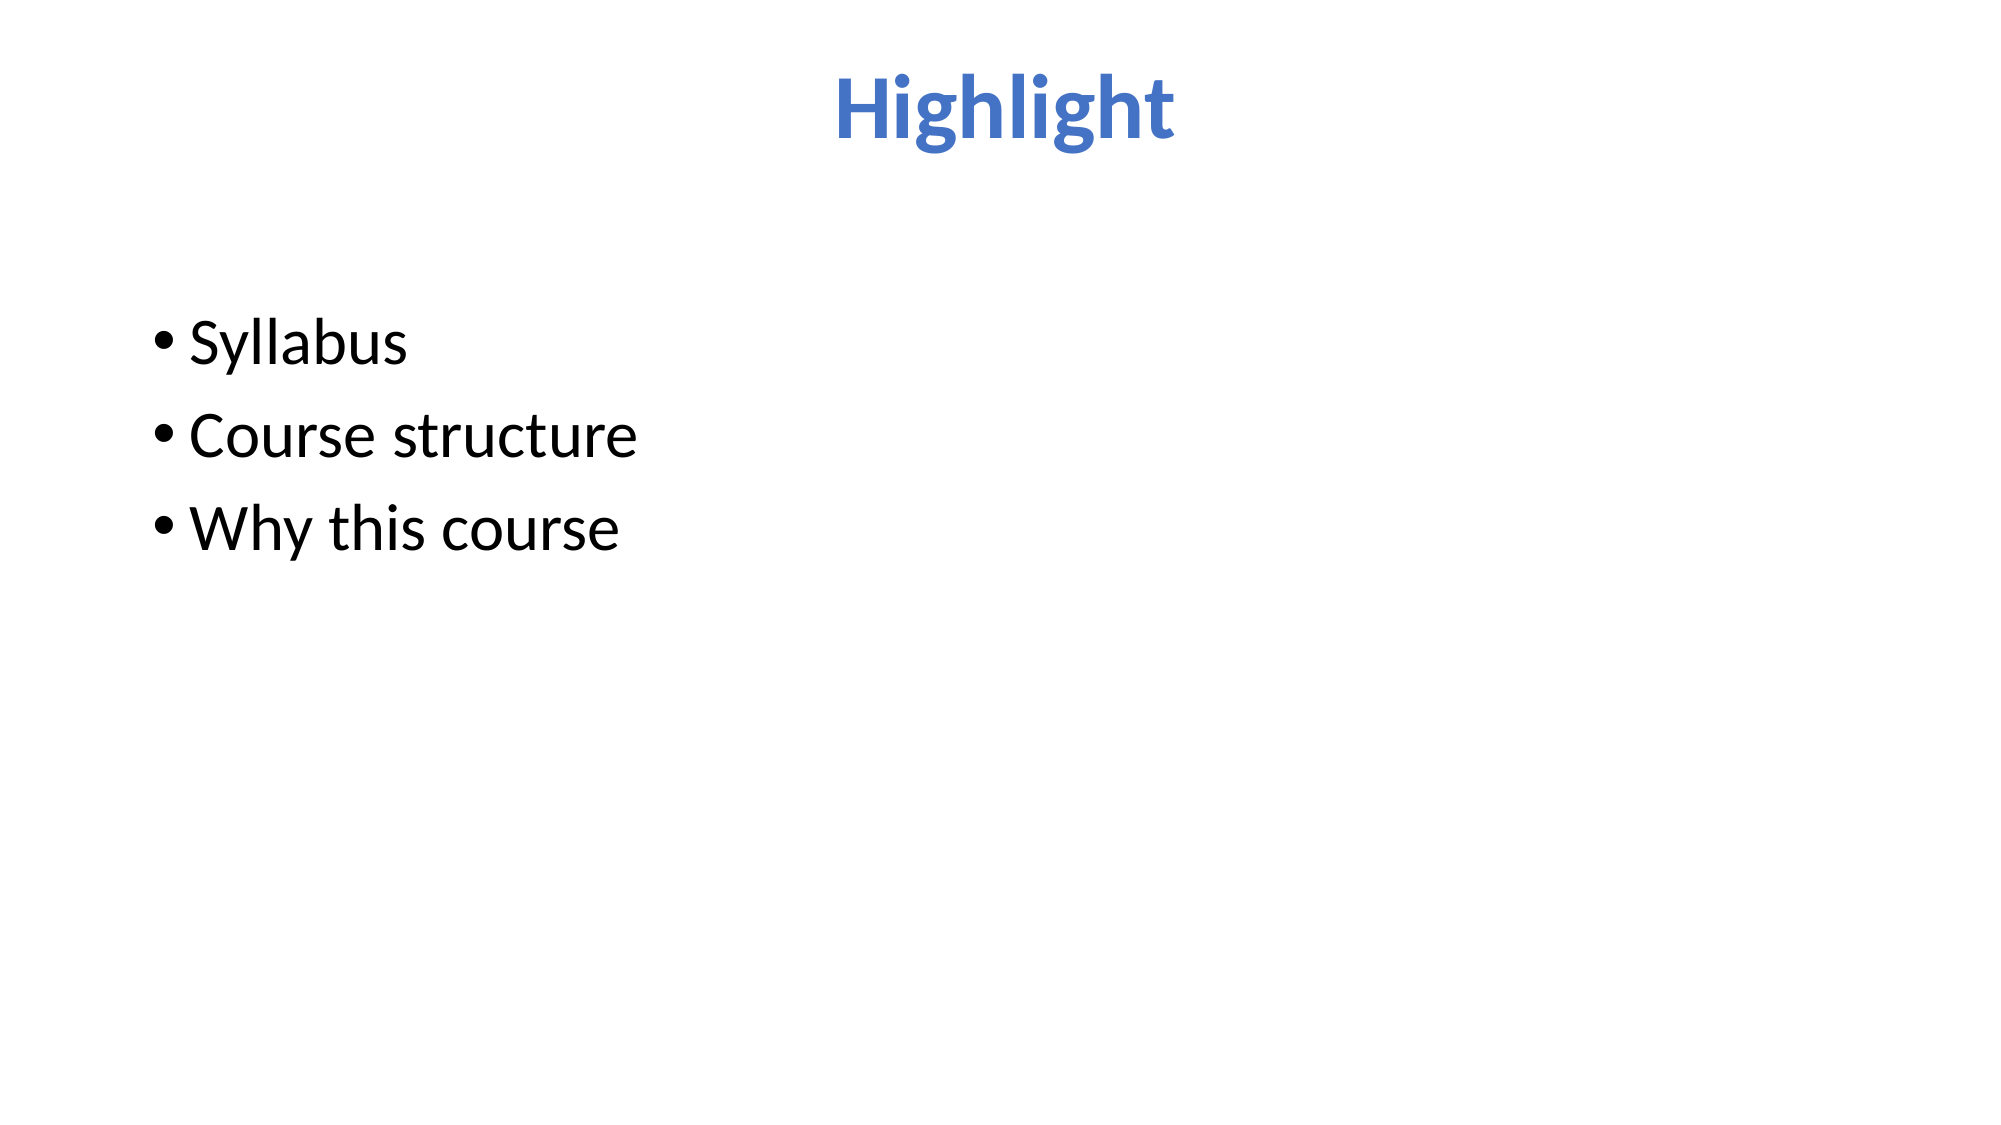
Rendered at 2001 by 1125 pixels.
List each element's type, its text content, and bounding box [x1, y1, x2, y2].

list Syllabus Course structure Why this course [137, 299, 1863, 1014]
title Highlight [142, 0, 1868, 218]
